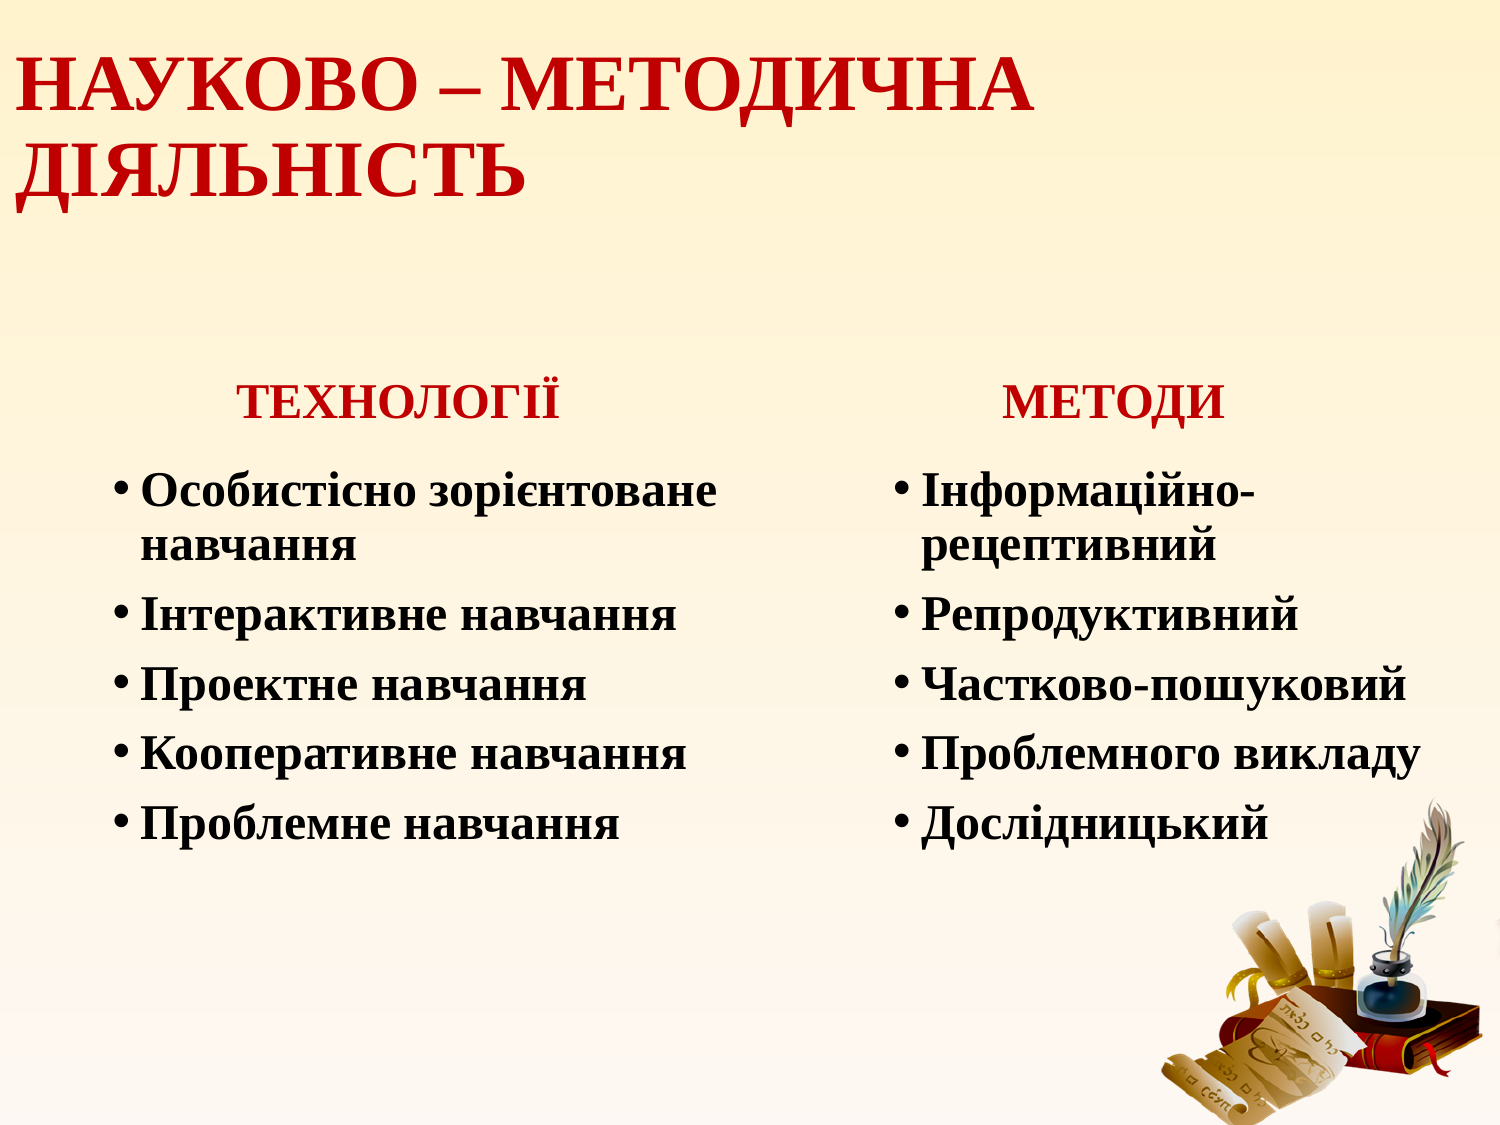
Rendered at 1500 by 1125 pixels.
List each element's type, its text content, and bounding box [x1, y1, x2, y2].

text_box МЕТОДИ [987, 361, 1241, 437]
list Інформаційно- рецептивний Репродуктивний Частково-пошуковий Проблемного викладу Дослідницький [878, 456, 1500, 1008]
text_box ТЕХНОЛОГІЇ [221, 361, 647, 437]
list Особистісно зорієнтоване навчання Інтерактивне навчання Проектне навчання Кооперативне навчання Проблемне навчання [97, 456, 771, 930]
title НАУКОВО – МЕТОДИЧНА ДІЯЛЬНІСТЬ [0, 34, 1500, 222]
picture [1139, 796, 1500, 1125]
